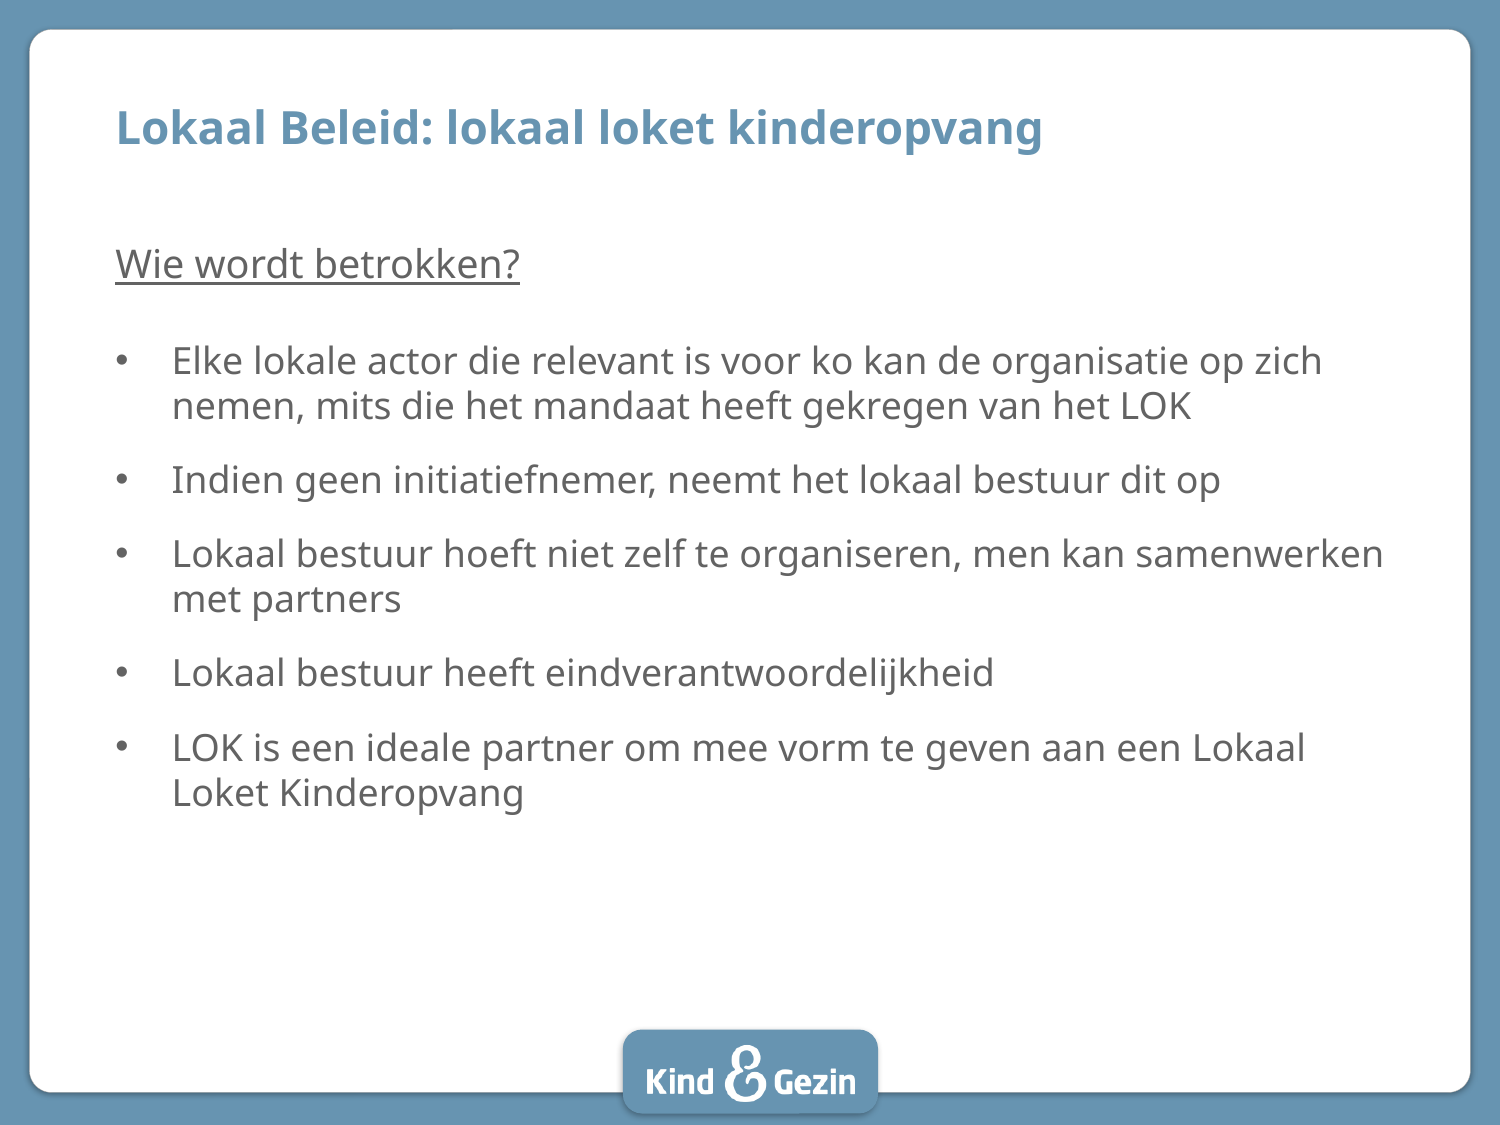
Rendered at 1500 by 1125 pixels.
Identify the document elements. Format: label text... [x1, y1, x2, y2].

title Lokaal Beleid: lokaal loket kinderopvang [100, 45, 1425, 209]
picture [647, 1044, 855, 1102]
list Wie wordt betrokken? Elke lokale actor die relevant is voor ko kan de organisatie op zich nemen, mits die het mandaat heeft gekregen van het LOK​ Indien geen initiatiefnemer, neemt het lokaal bestuur dit op Lokaal bestuur hoeft niet zelf te organiseren, men kan samenwerken met partners​ Lokaal bestuur heeft eindverantwoordelijkheid​ LOK is een ideale partner om mee vorm te geven aan een Lokaal Loket Kinderopvang​ [100, 209, 1425, 951]
